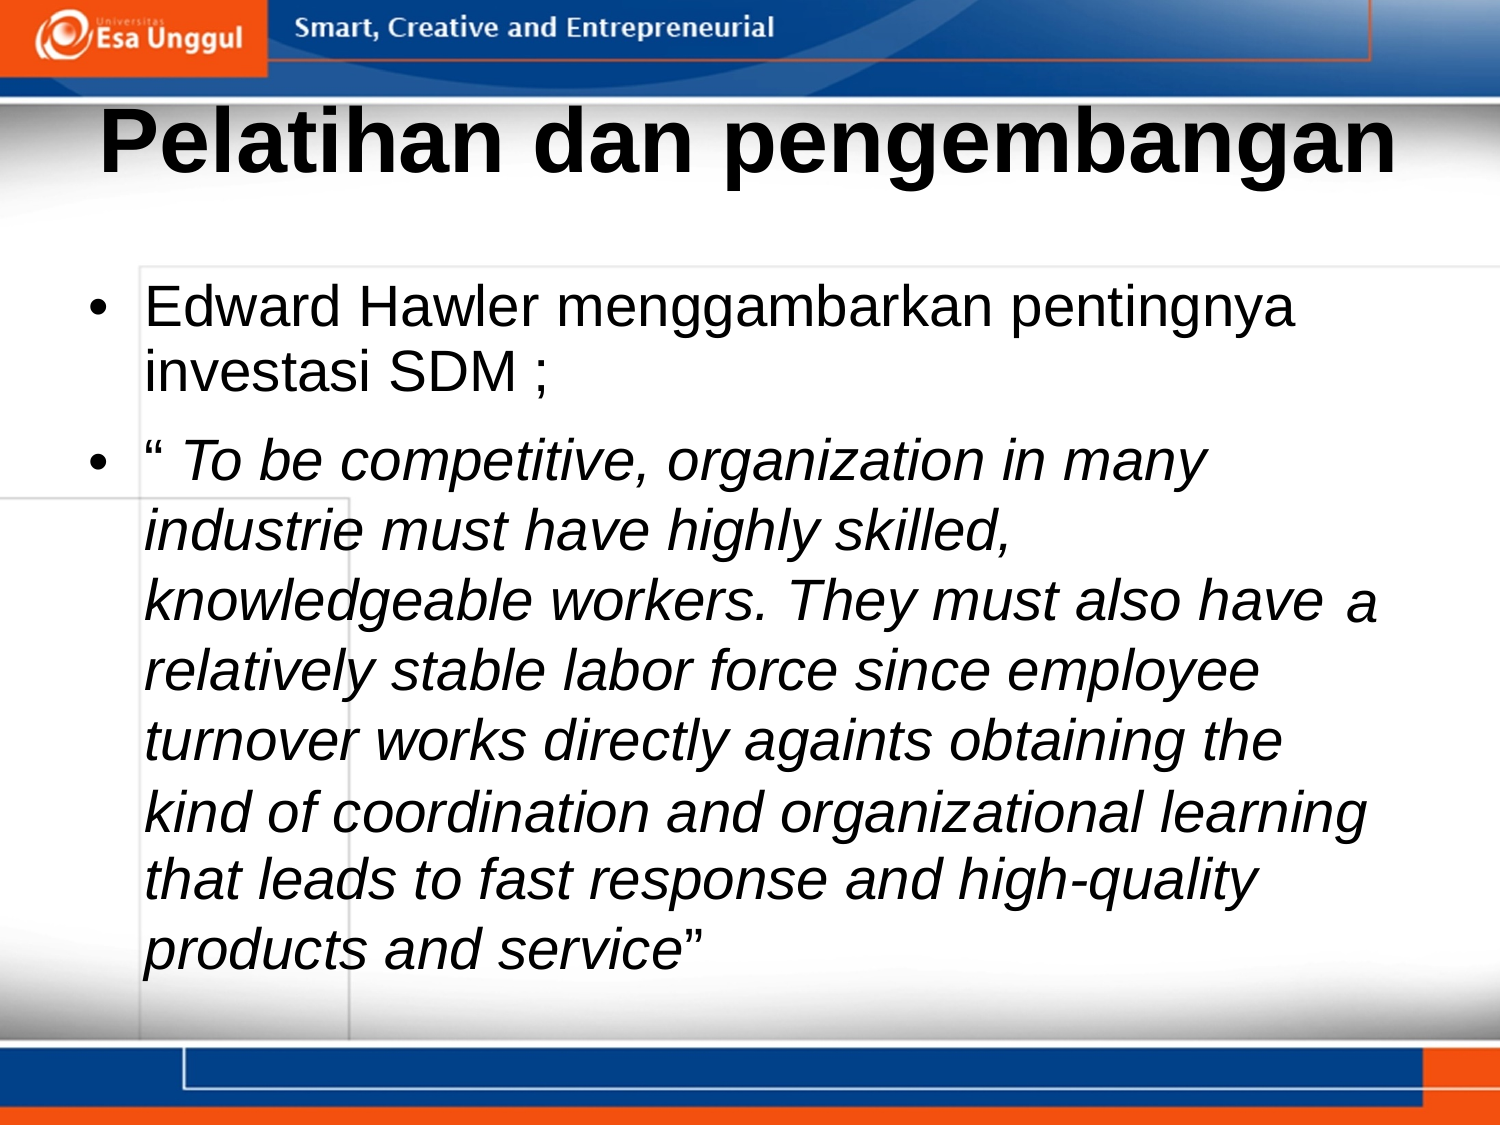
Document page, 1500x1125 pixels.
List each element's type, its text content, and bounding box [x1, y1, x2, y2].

text_box pengembangan [719, 94, 1418, 191]
text_box Edward Hawler menggambarkan pentingnya investasi SDM ; “ To be competitive, organization in many industrie must have highly skilled, knowledgeable workers. They must also have relatively stable labor force since employee turnover works directly againts obtaining the [142, 276, 1341, 776]
text_box kind of coordination and organizational learning that leads to fast response and high-quality products and service” [142, 782, 1385, 986]
picture [0, 0, 1500, 1125]
text_box • [86, 431, 120, 494]
text_box dan [530, 94, 713, 191]
text_box • [86, 276, 120, 340]
text_box Pelatihan [96, 94, 524, 191]
text_box a [1344, 571, 1390, 635]
